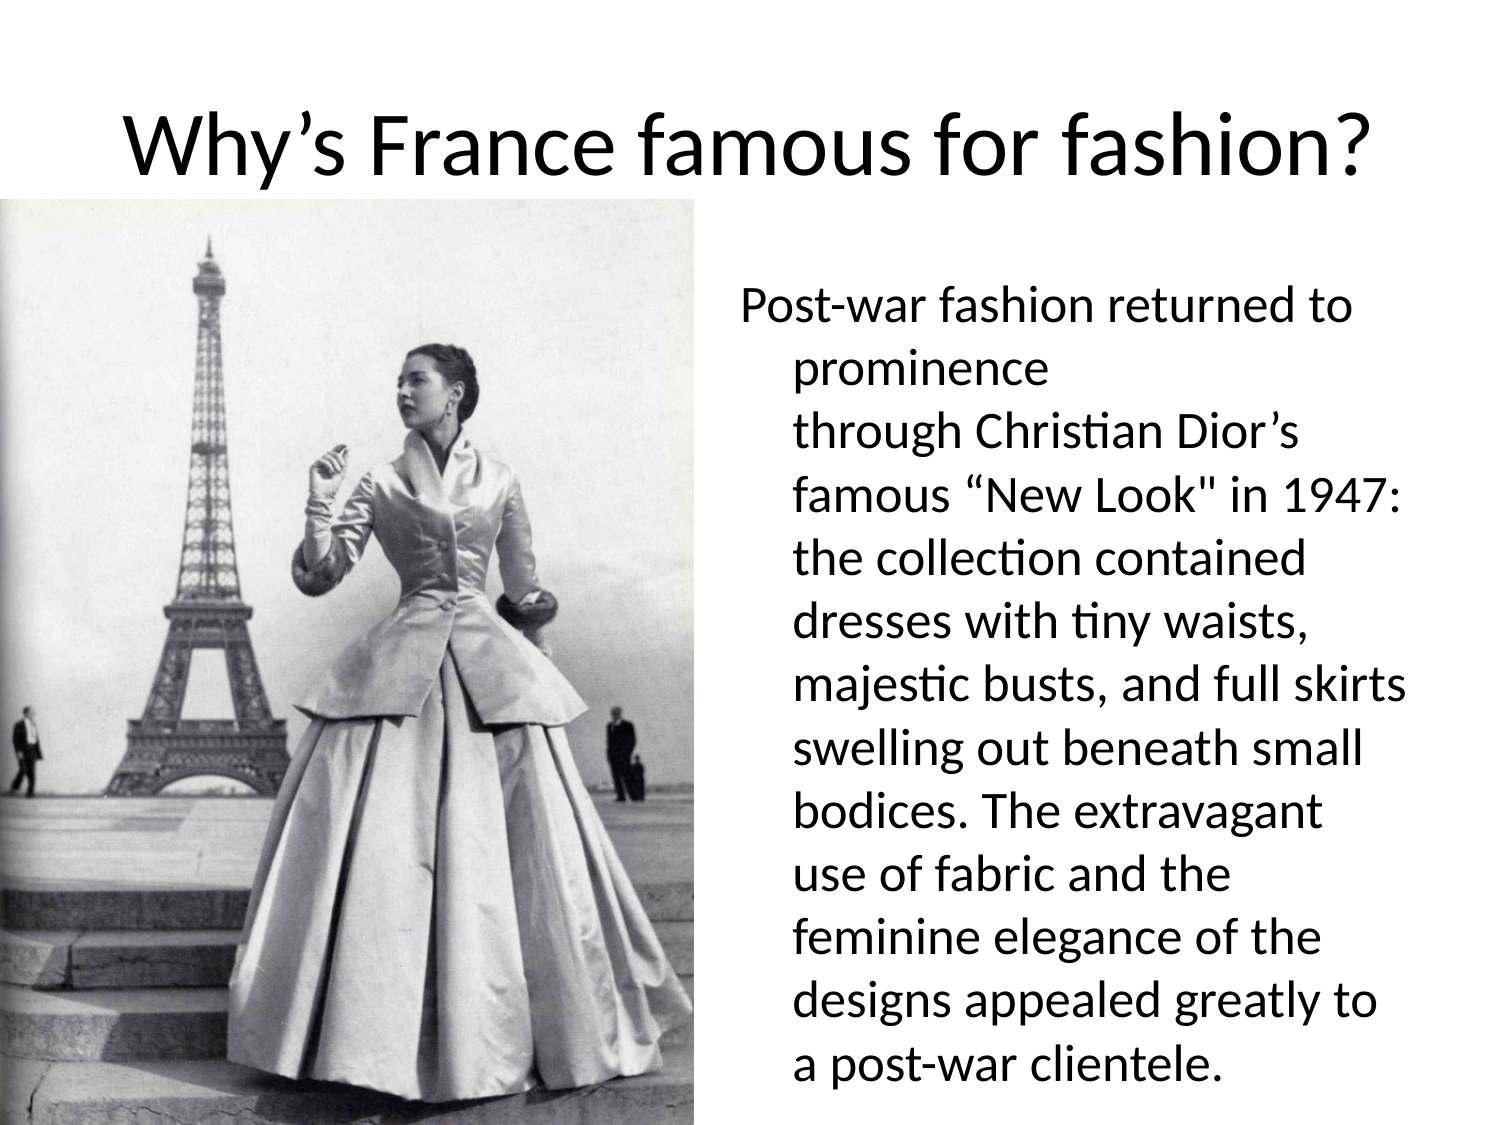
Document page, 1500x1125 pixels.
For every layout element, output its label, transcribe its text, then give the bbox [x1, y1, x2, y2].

picture [0, 199, 694, 1125]
list Post-war fashion returned to prominence through Christian Dior’s famous “New Look" in 1947: the collection contained dresses with tiny waists, majestic busts, and full skirts swelling out beneath small bodices. The extravagant use of fabric and the feminine elegance of the designs appealed greatly to a post-war clientele. [725, 262, 1425, 1125]
title Why’s France famous for fashion? [75, 45, 1425, 233]
